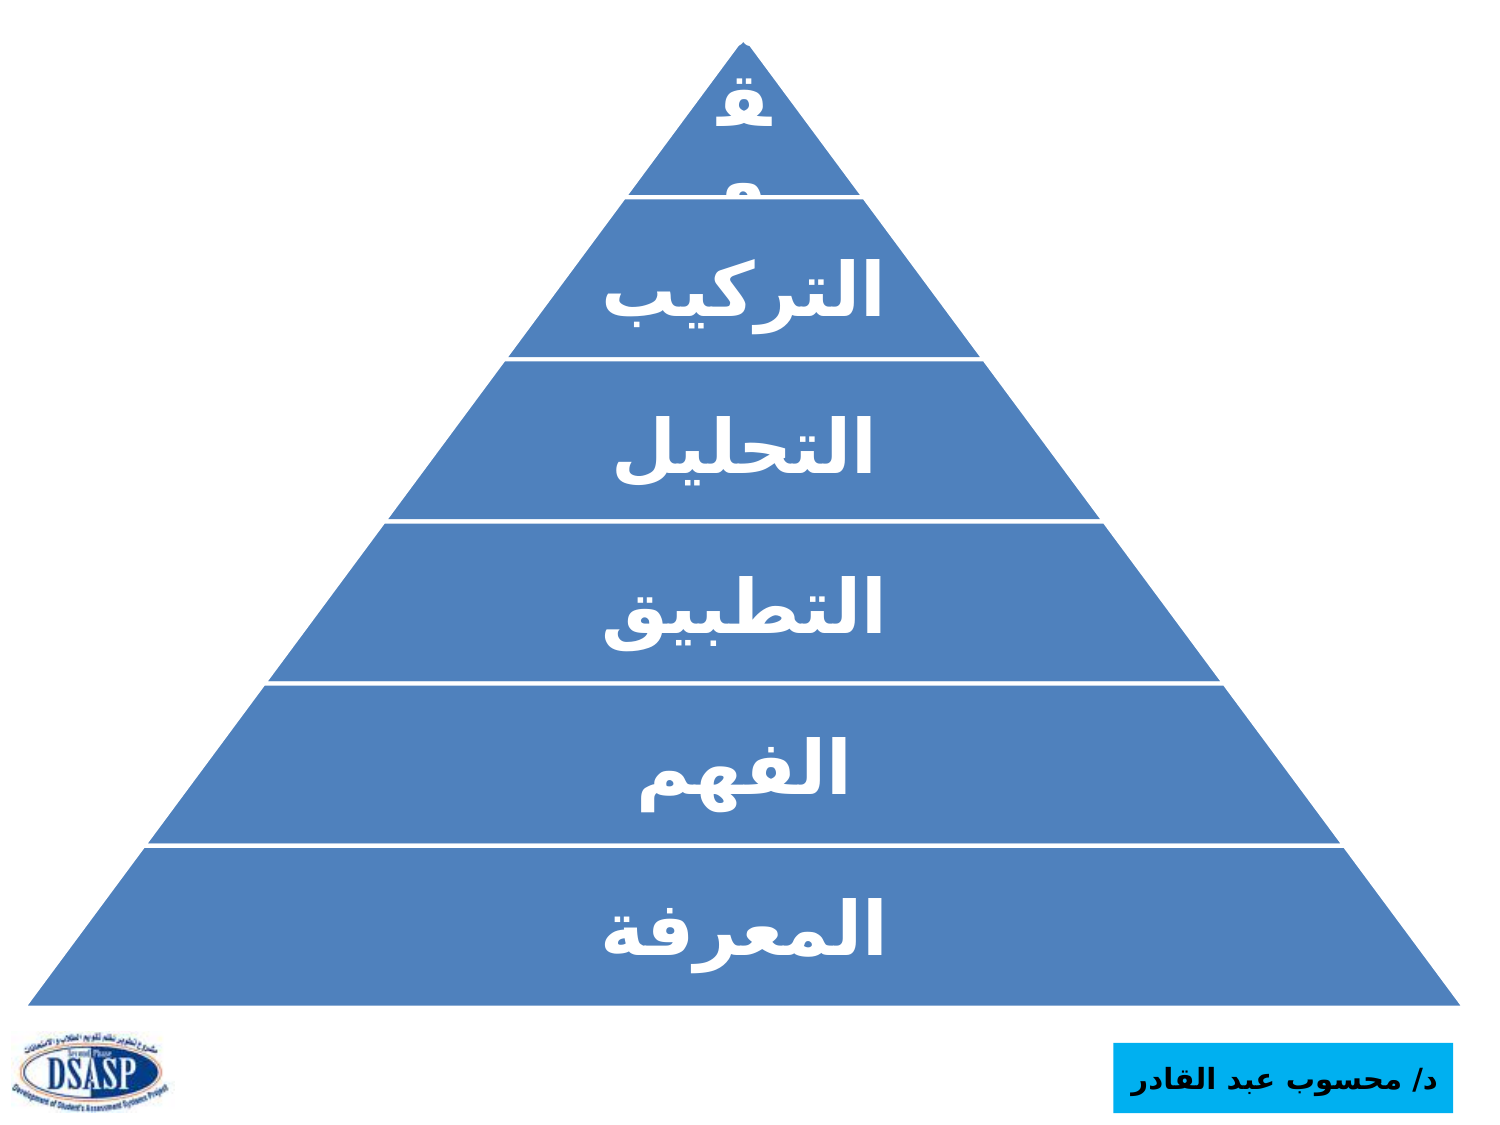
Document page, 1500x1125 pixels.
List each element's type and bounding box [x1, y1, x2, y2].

picture [11, 1031, 175, 1113]
text_box [23, 34, 1466, 1008]
